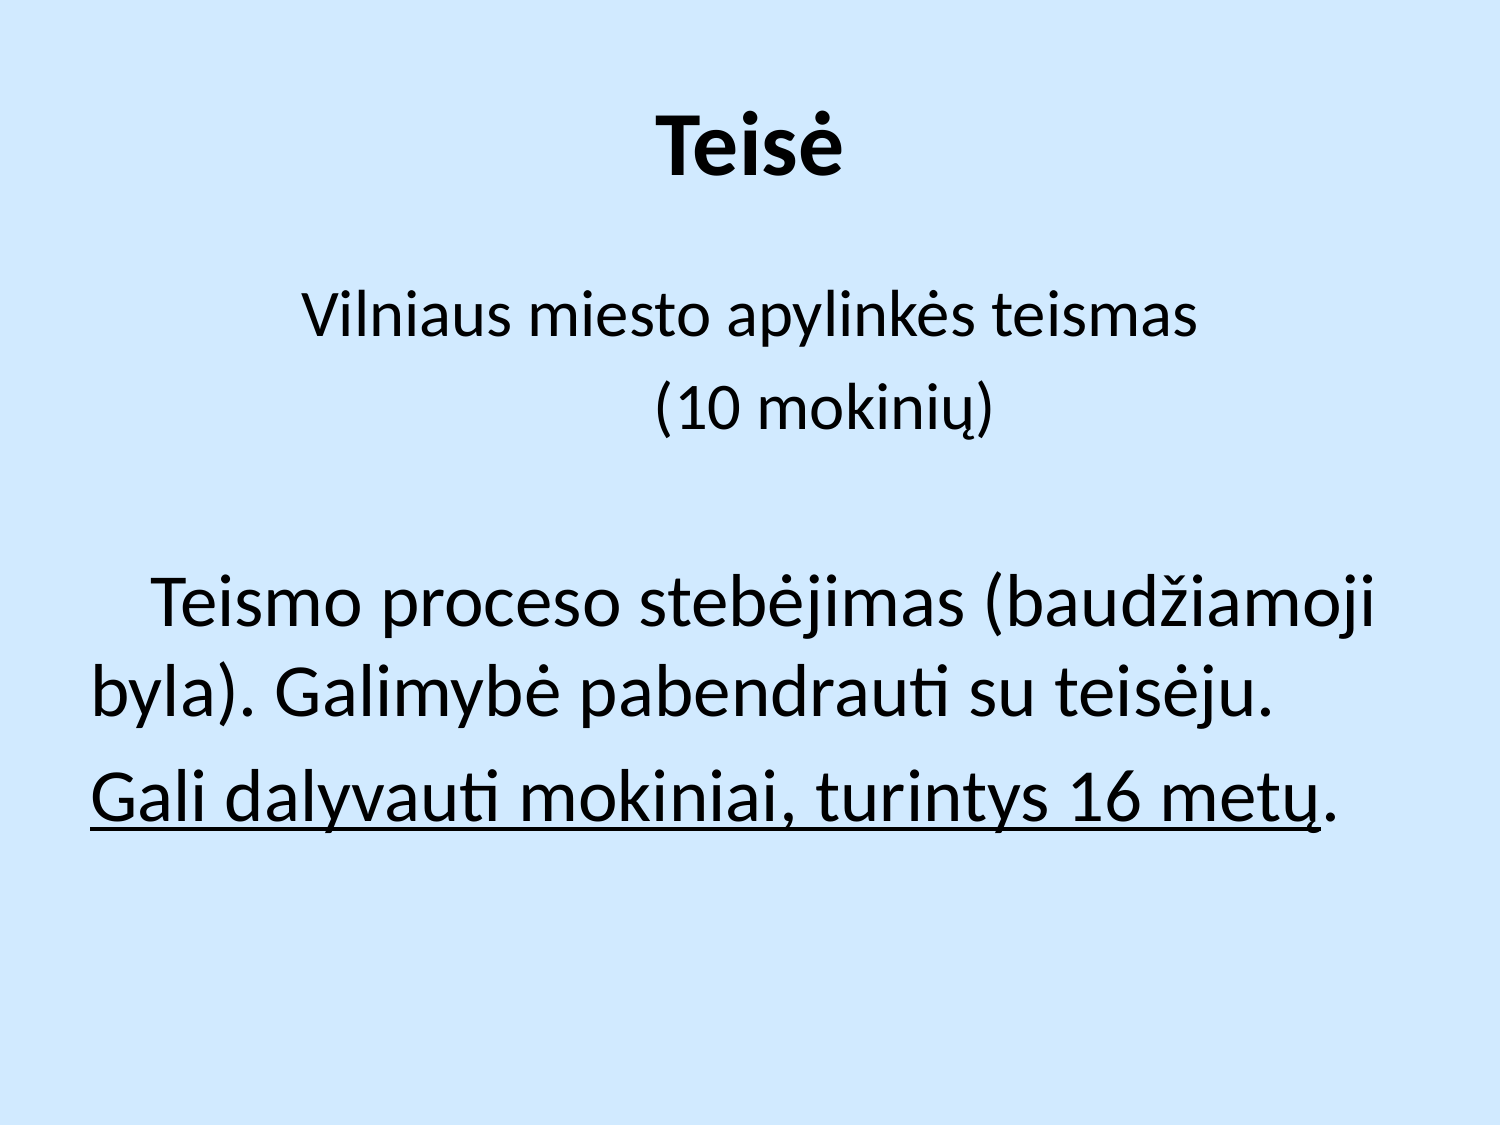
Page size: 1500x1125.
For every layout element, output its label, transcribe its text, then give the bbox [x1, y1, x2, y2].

list Vilniaus miesto apylinkės teismas (10 mokinių) Teismo proceso stebėjimas (baudžiamoji byla). Galimybė pabendrauti su teisėju. Gali dalyvauti mokiniai, turintys 16 metų. [75, 262, 1425, 1005]
title Teisė [75, 45, 1425, 233]
